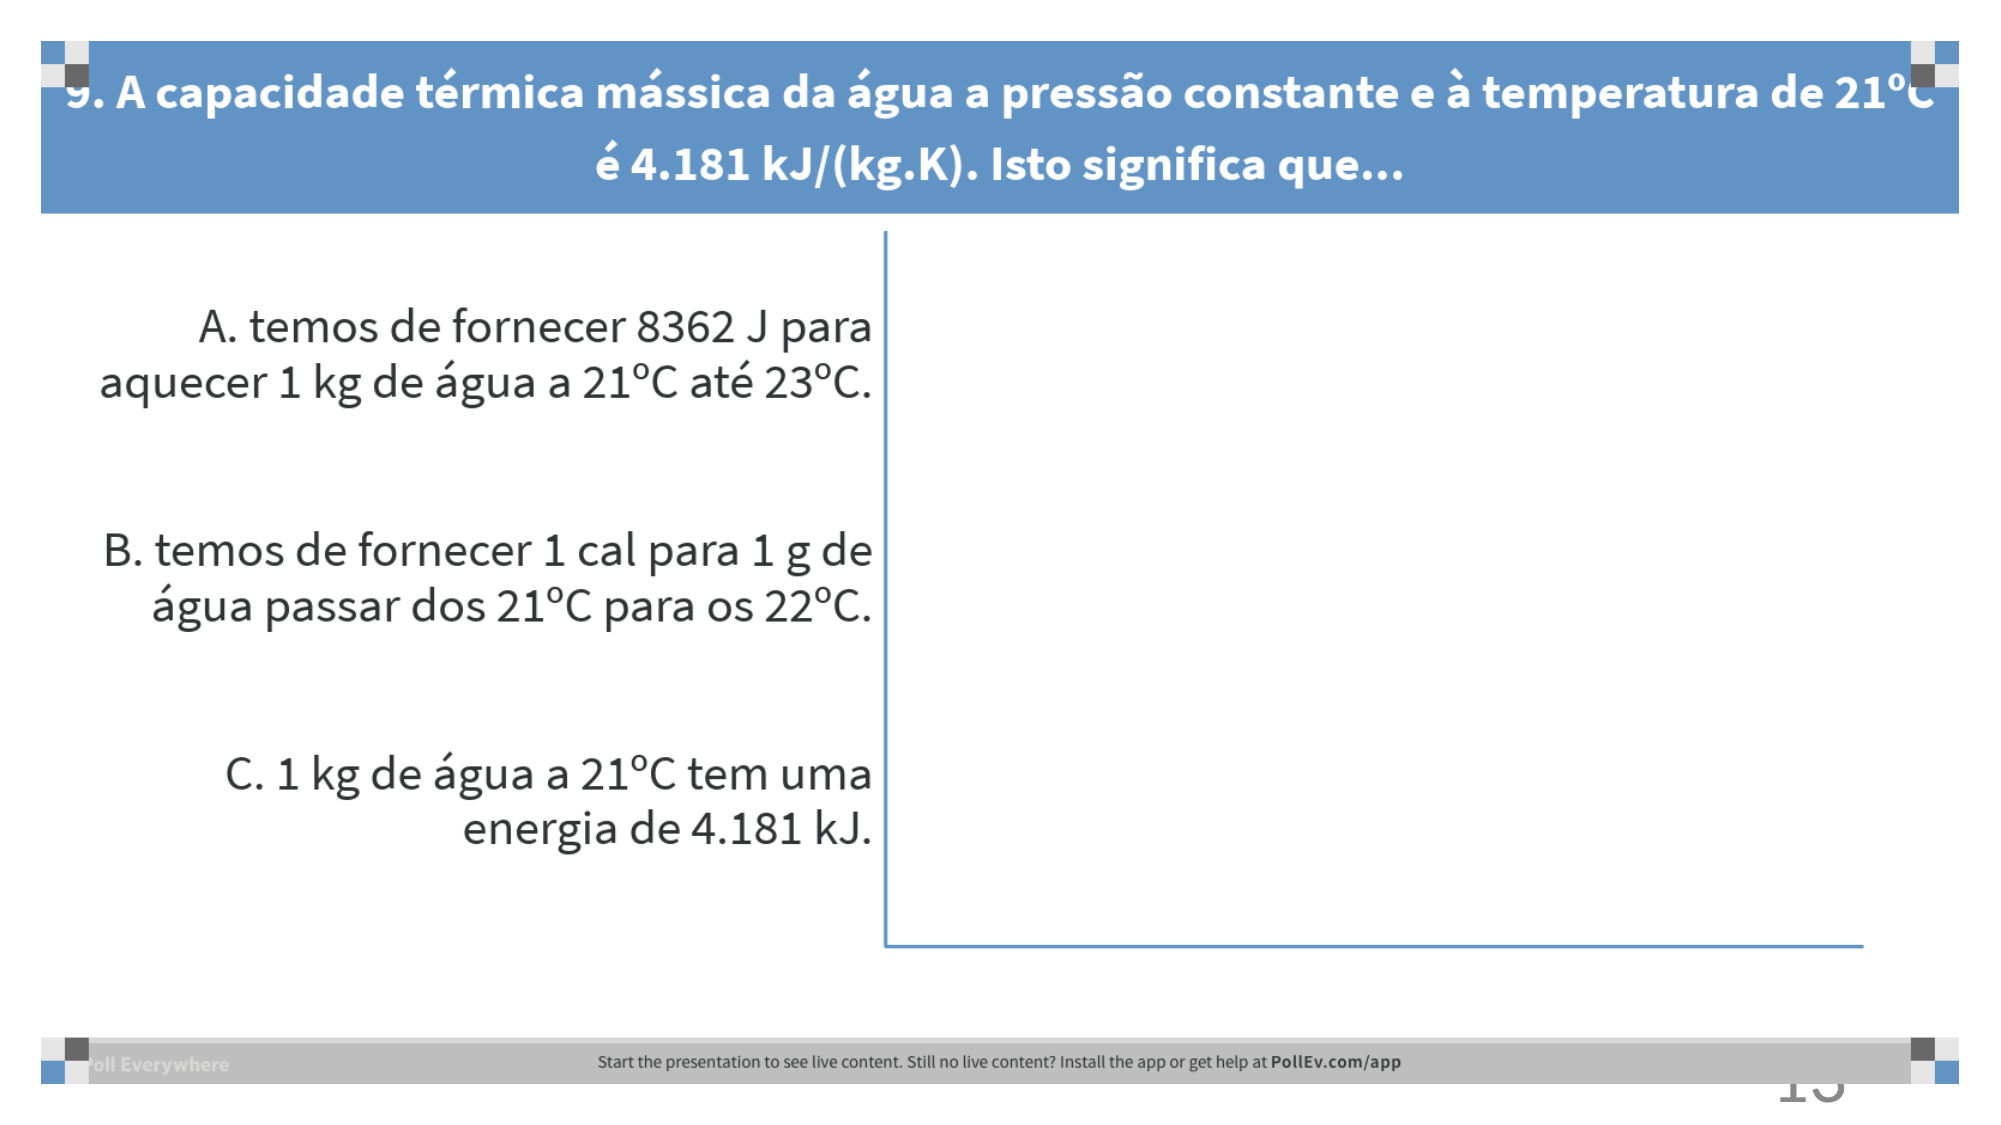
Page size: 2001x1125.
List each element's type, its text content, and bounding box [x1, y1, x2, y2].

picture [41, 41, 1959, 1084]
slide_number 13 [1412, 1084, 1863, 1103]
